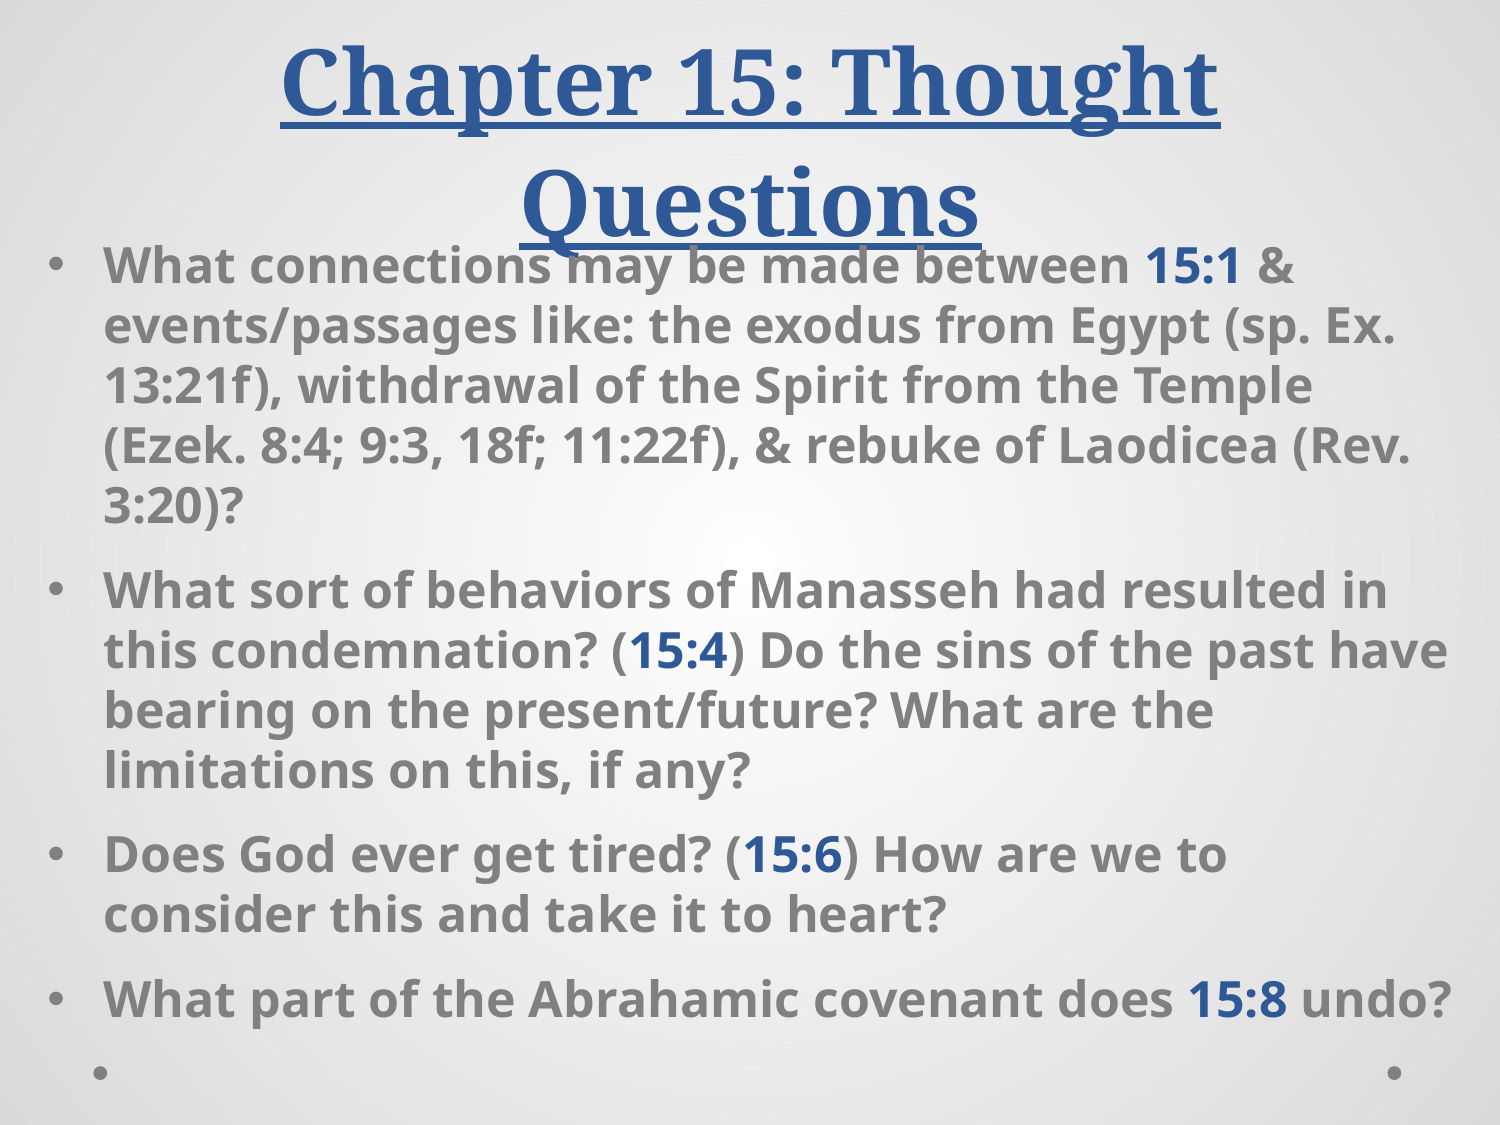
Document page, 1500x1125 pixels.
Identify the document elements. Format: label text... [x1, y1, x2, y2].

title Chapter 15: Thought Questions [32, 2, 1469, 225]
list What connections may be made between 15:1 & events/passages like: the exodus from Egypt (sp. Ex. 13:21f), withdrawal of the Spirit from the Temple (Ezek. 8:4; 9:3, 18f; 11:22f), & rebuke of Laodicea (Rev. 3:20)? What sort of behaviors of Manasseh had resulted in this condemnation? (15:4) Do the sins of the past have bearing on the present/future? What are the limitations on this, if any? Does God ever get tired? (15:6) How are we to consider this and take it to heart? What part of the Abrahamic covenant does 15:8 undo? [32, 225, 1469, 563]
